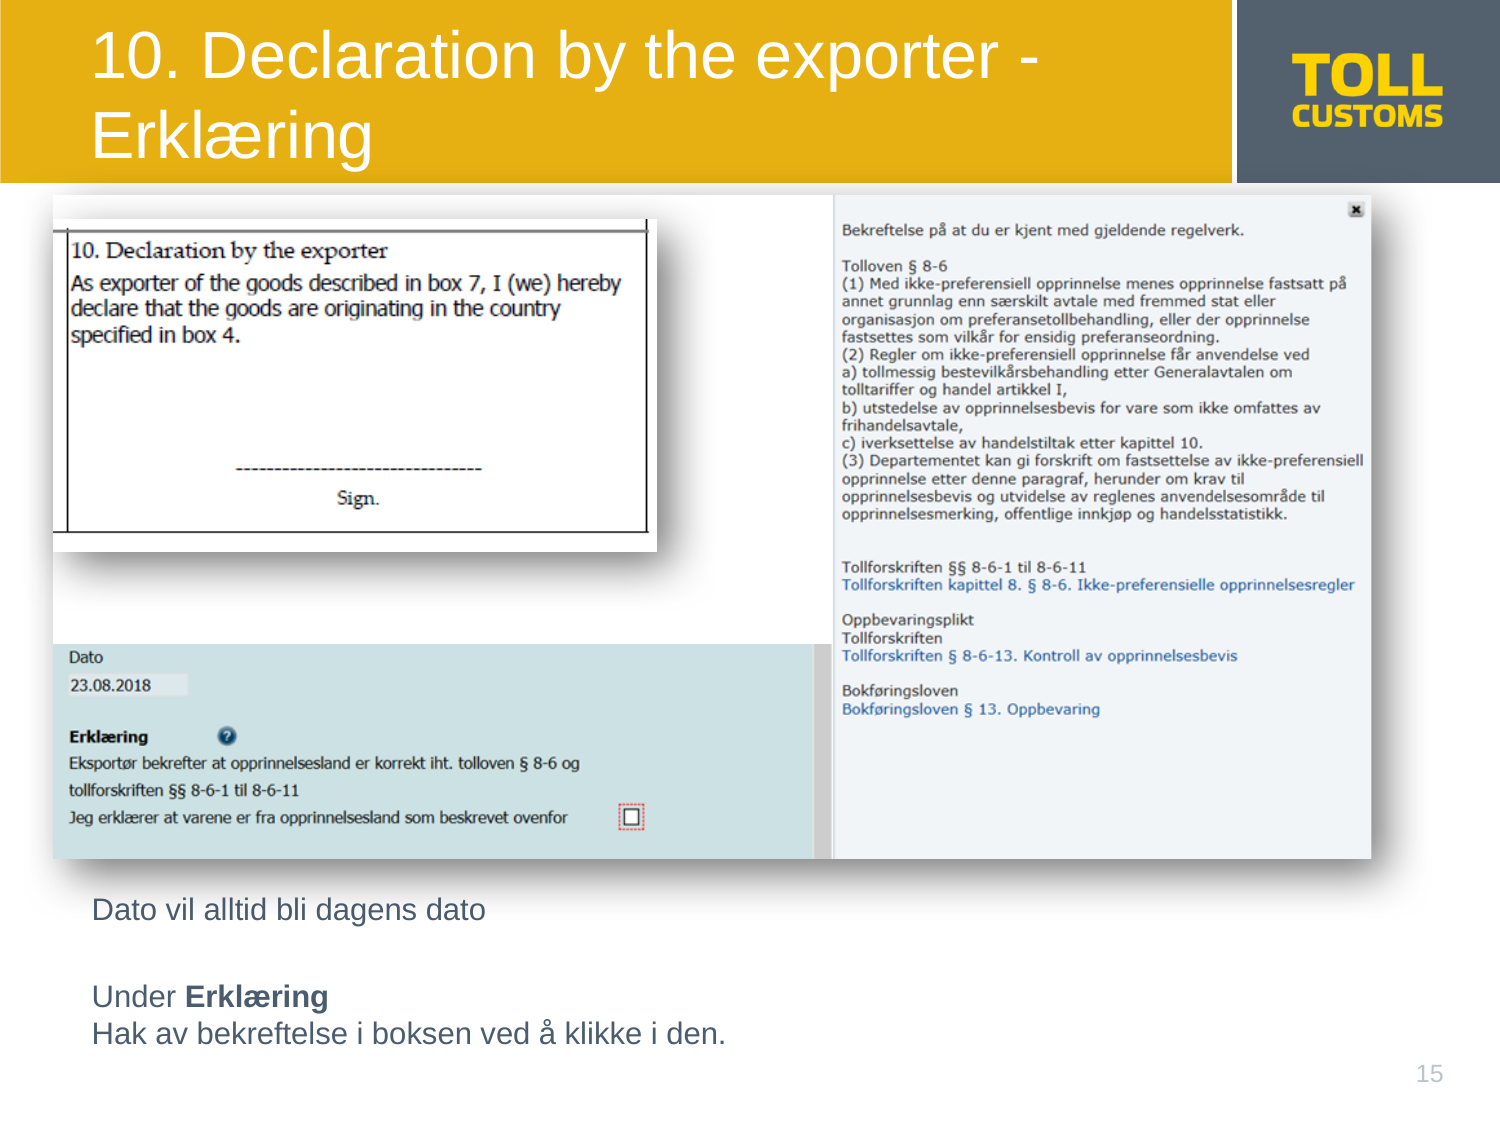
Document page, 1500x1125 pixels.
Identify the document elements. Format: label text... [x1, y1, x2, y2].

picture [52, 219, 657, 552]
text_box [52, 194, 1372, 860]
list Dato vil alltid bli dagens dato Under Erklæring Hak av bekreftelse i boksen ved å klikke i den. [76, 881, 1427, 1059]
picture [1237, 0, 1500, 183]
title 10. Declaration by the exporter - Erklæring [75, 0, 1199, 181]
slide_number 15 [1108, 1042, 1459, 1103]
